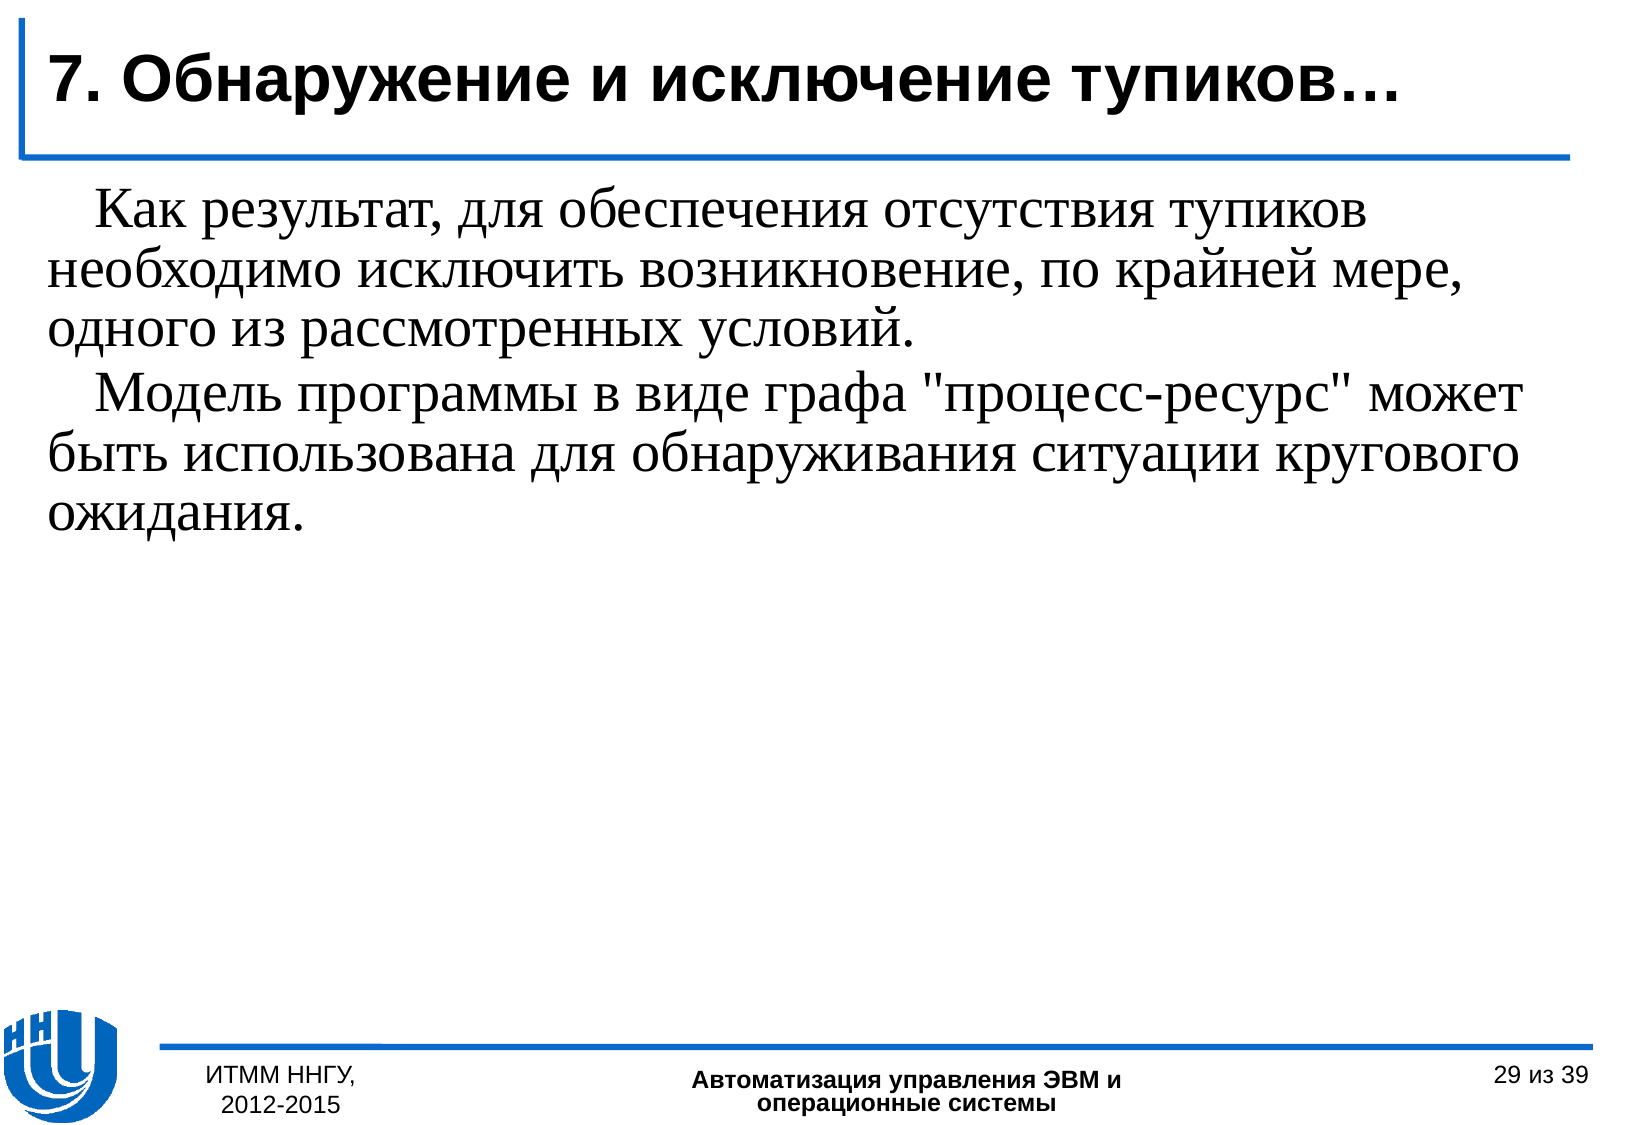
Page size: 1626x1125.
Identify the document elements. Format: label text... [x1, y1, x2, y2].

list Как результат, для обеспечения отсутствия тупиков необходимо исключить возникновение, по крайней мере, одного из рассмотренных условий. Модель программы в виде графа "процесс-ресурс" может быть использована для обнаруживания ситуации кругового ожидания. [32, 172, 1592, 826]
text_box ИТММ ННГУ, 2012-2015 [162, 1051, 399, 1094]
slide_number 29 из 39 [1450, 1051, 1605, 1125]
text_box 7. Обнаружение и исключение тупиков… [32, 42, 1598, 122]
picture [4, 1010, 117, 1123]
footer Автоматизация управления ЭВМ и операционные системы [587, 1062, 1227, 1107]
